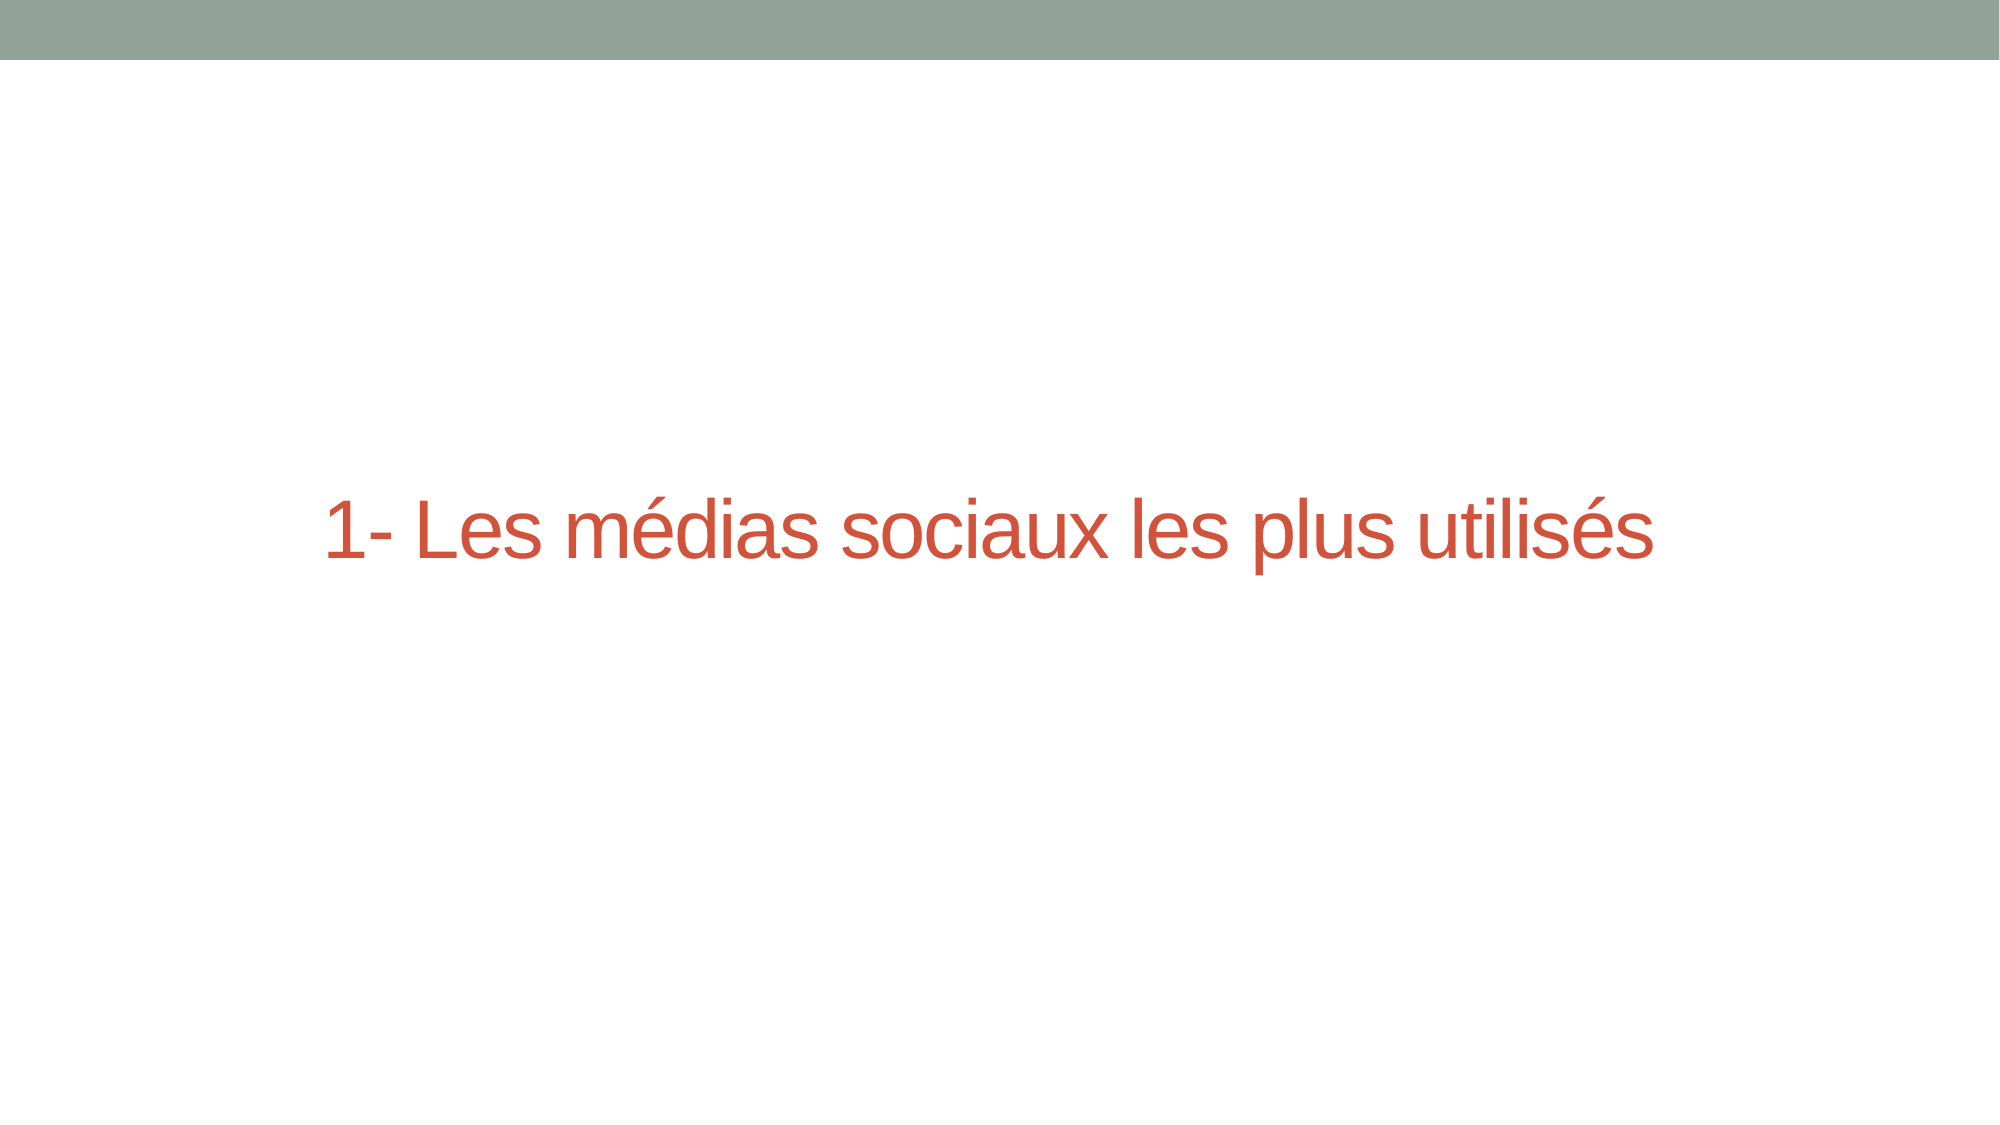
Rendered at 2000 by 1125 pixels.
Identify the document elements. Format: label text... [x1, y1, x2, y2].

title 1- Les médias sociaux les plus utilisés [90, 444, 1890, 607]
